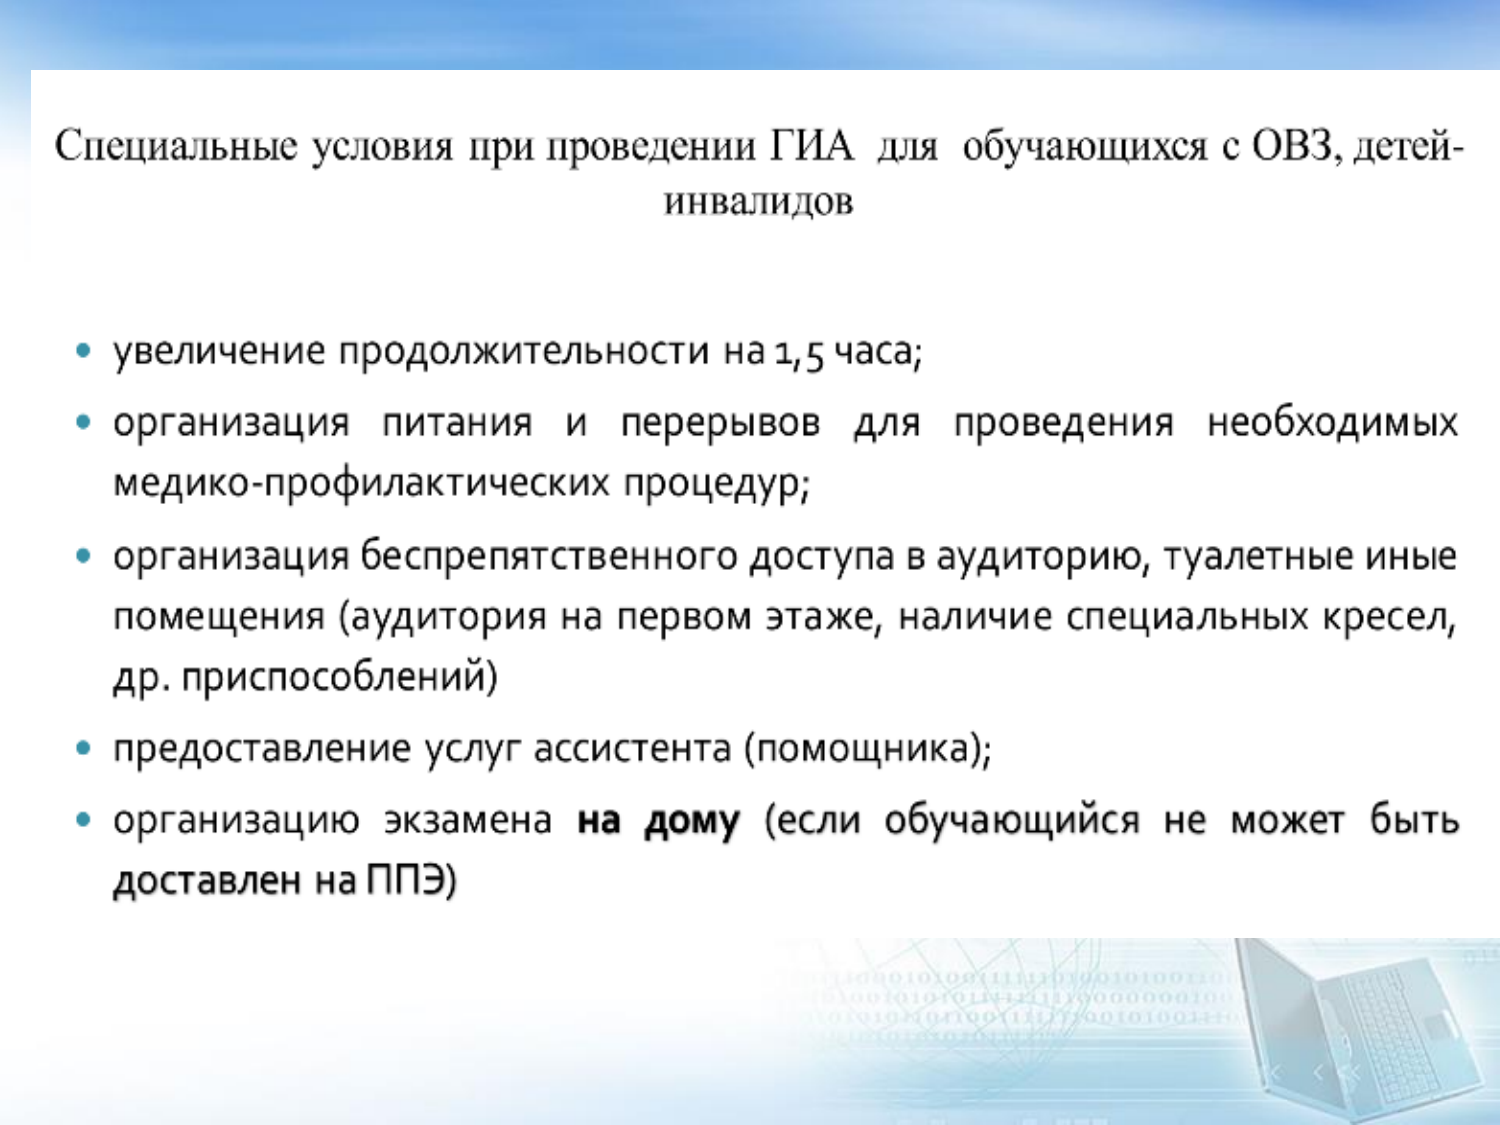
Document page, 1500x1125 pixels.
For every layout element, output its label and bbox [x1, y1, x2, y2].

list [31, 70, 1500, 938]
picture [0, 0, 1500, 1125]
